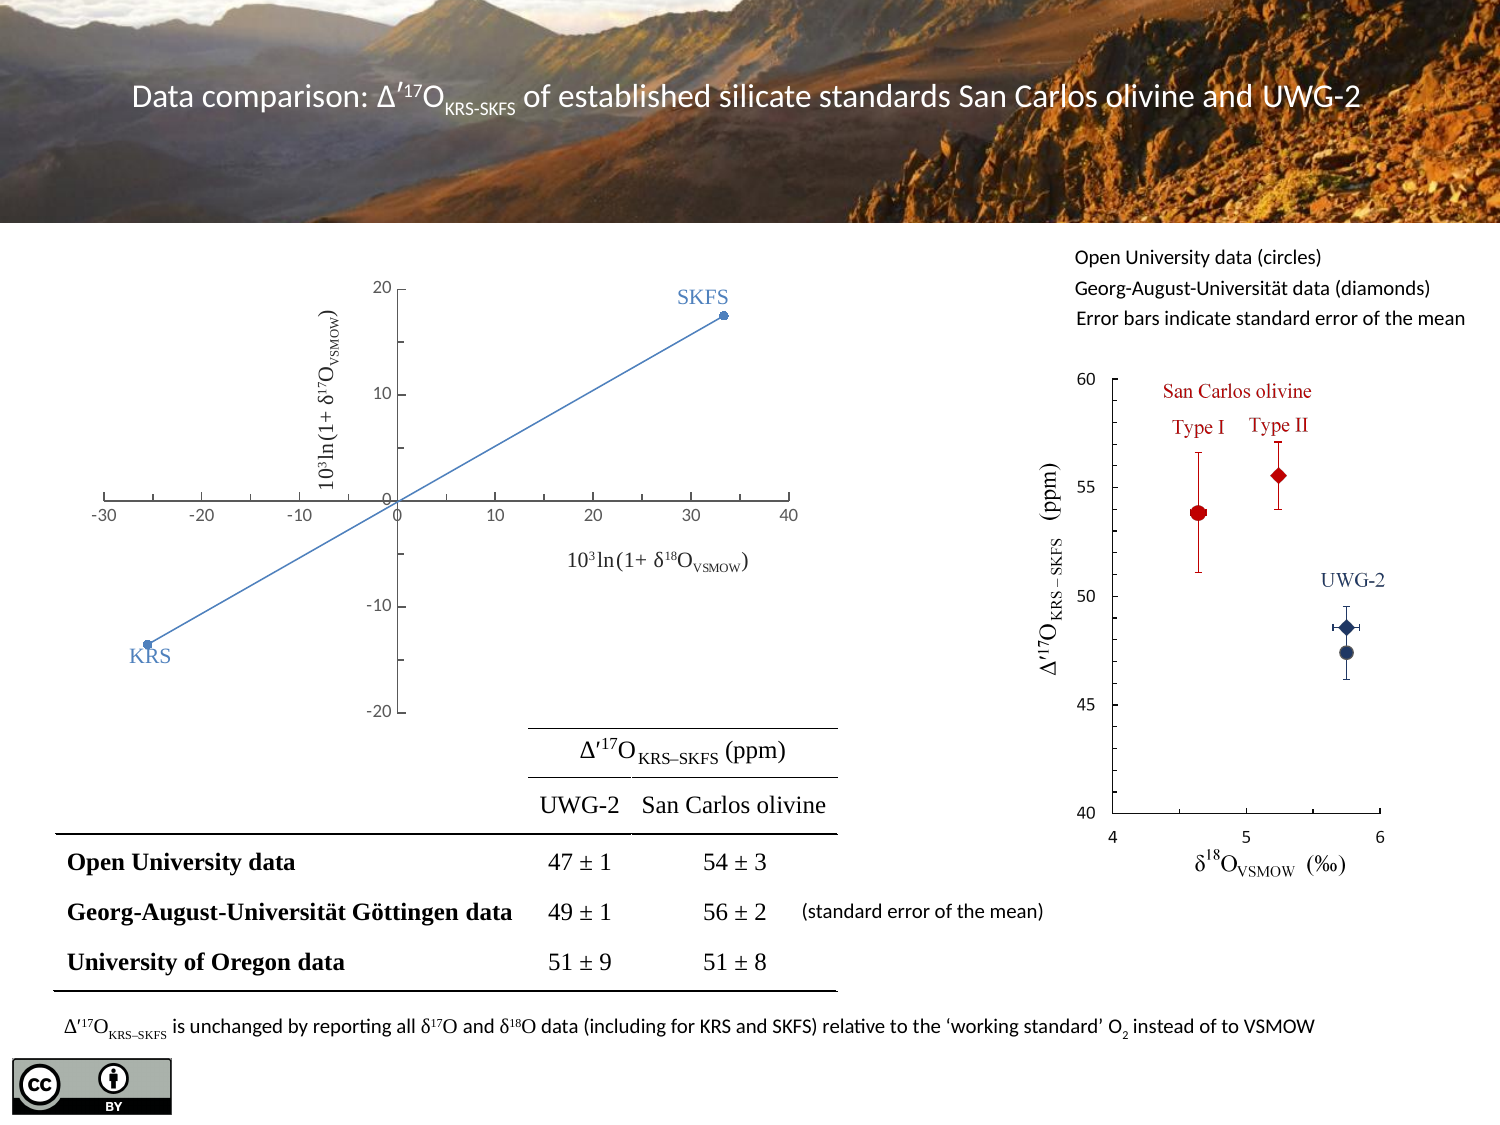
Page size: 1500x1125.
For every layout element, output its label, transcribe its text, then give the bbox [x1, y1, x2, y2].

picture [12, 1058, 172, 1116]
text_box (standard error of the mean) [849, 893, 1016, 927]
text_box Open University data (circles) Georg-August-Universität data (diamonds) [1070, 233, 1449, 301]
picture [45, 727, 845, 1011]
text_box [1021, 303, 1493, 929]
text_box Δʹ17OKRS–SKFS is unchanged by reporting all δ17O and δ18O data (including for KRS and SKFS) relative to the ‘working standard’ O2 instead of to VSMOW [59, 995, 1400, 1046]
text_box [76, 250, 814, 732]
picture [0, 0, 1500, 223]
